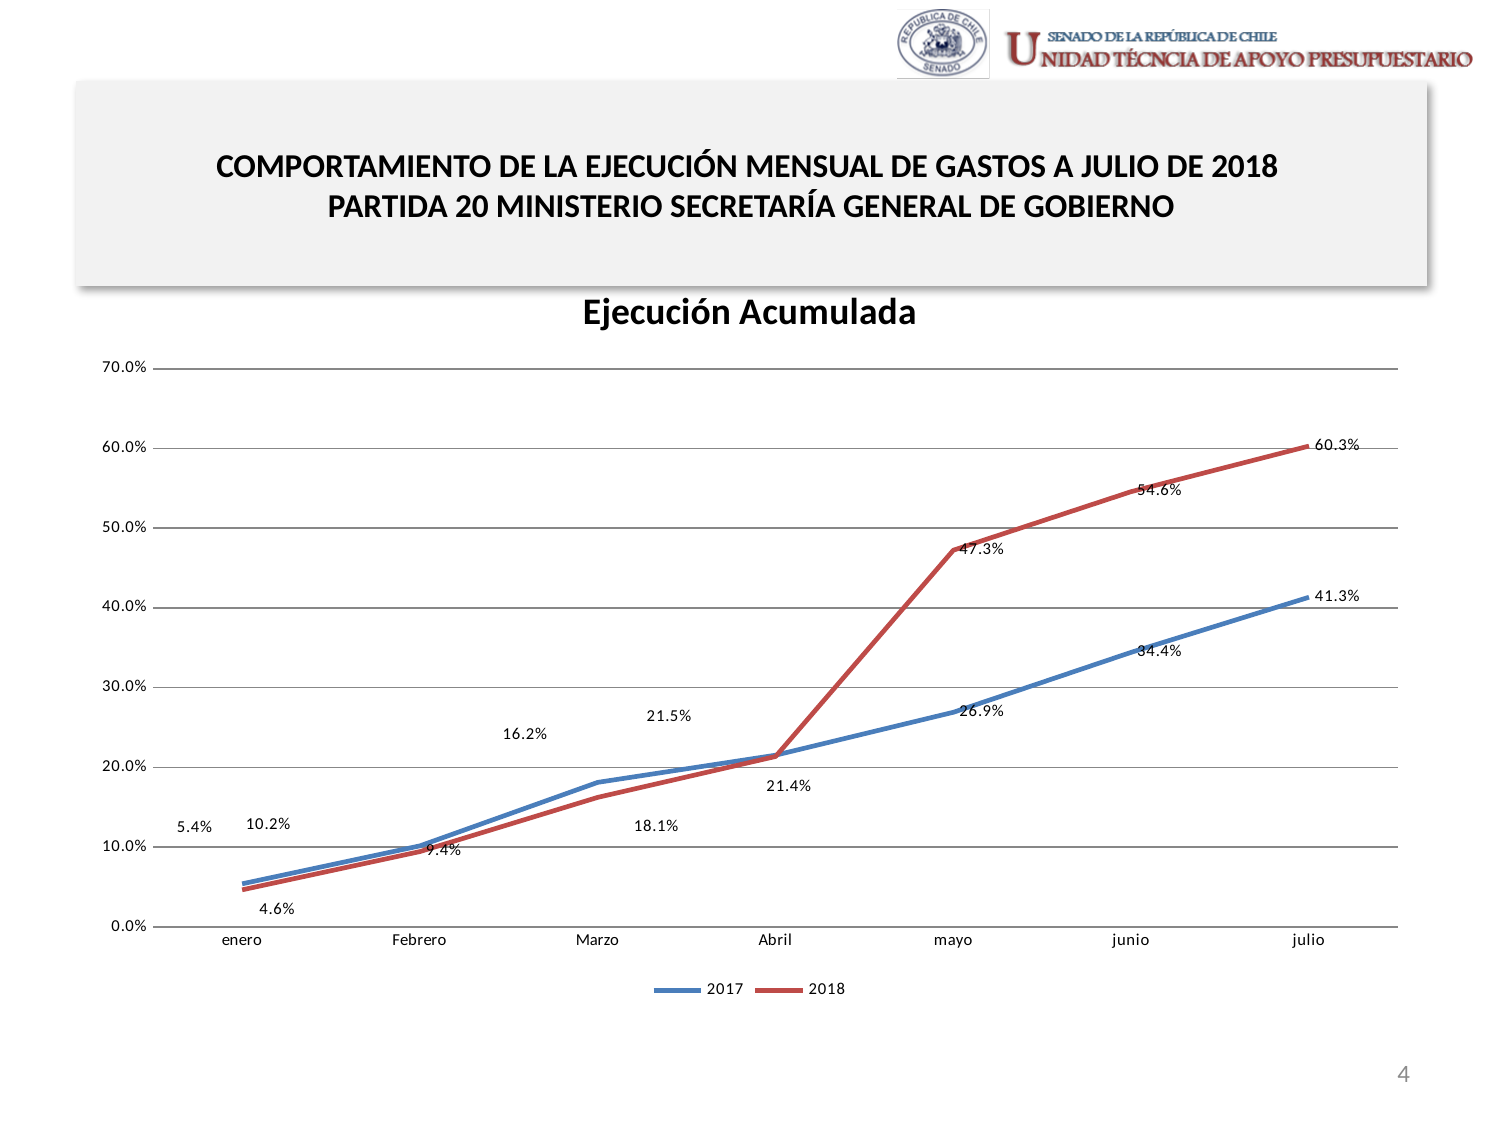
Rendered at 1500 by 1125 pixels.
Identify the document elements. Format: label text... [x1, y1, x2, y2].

picture [897, 5, 1500, 119]
chart [74, 262, 1426, 1006]
slide_number 4 [1074, 1042, 1425, 1103]
title COMPORTAMIENTO DE LA EJECUCIÓN MENSUAL DE GASTOS A JULIO DE 2018 PARTIDA 20 MINISTERIO SECRETARÍA GENERAL DE GOBIERNO [76, 81, 1427, 263]
